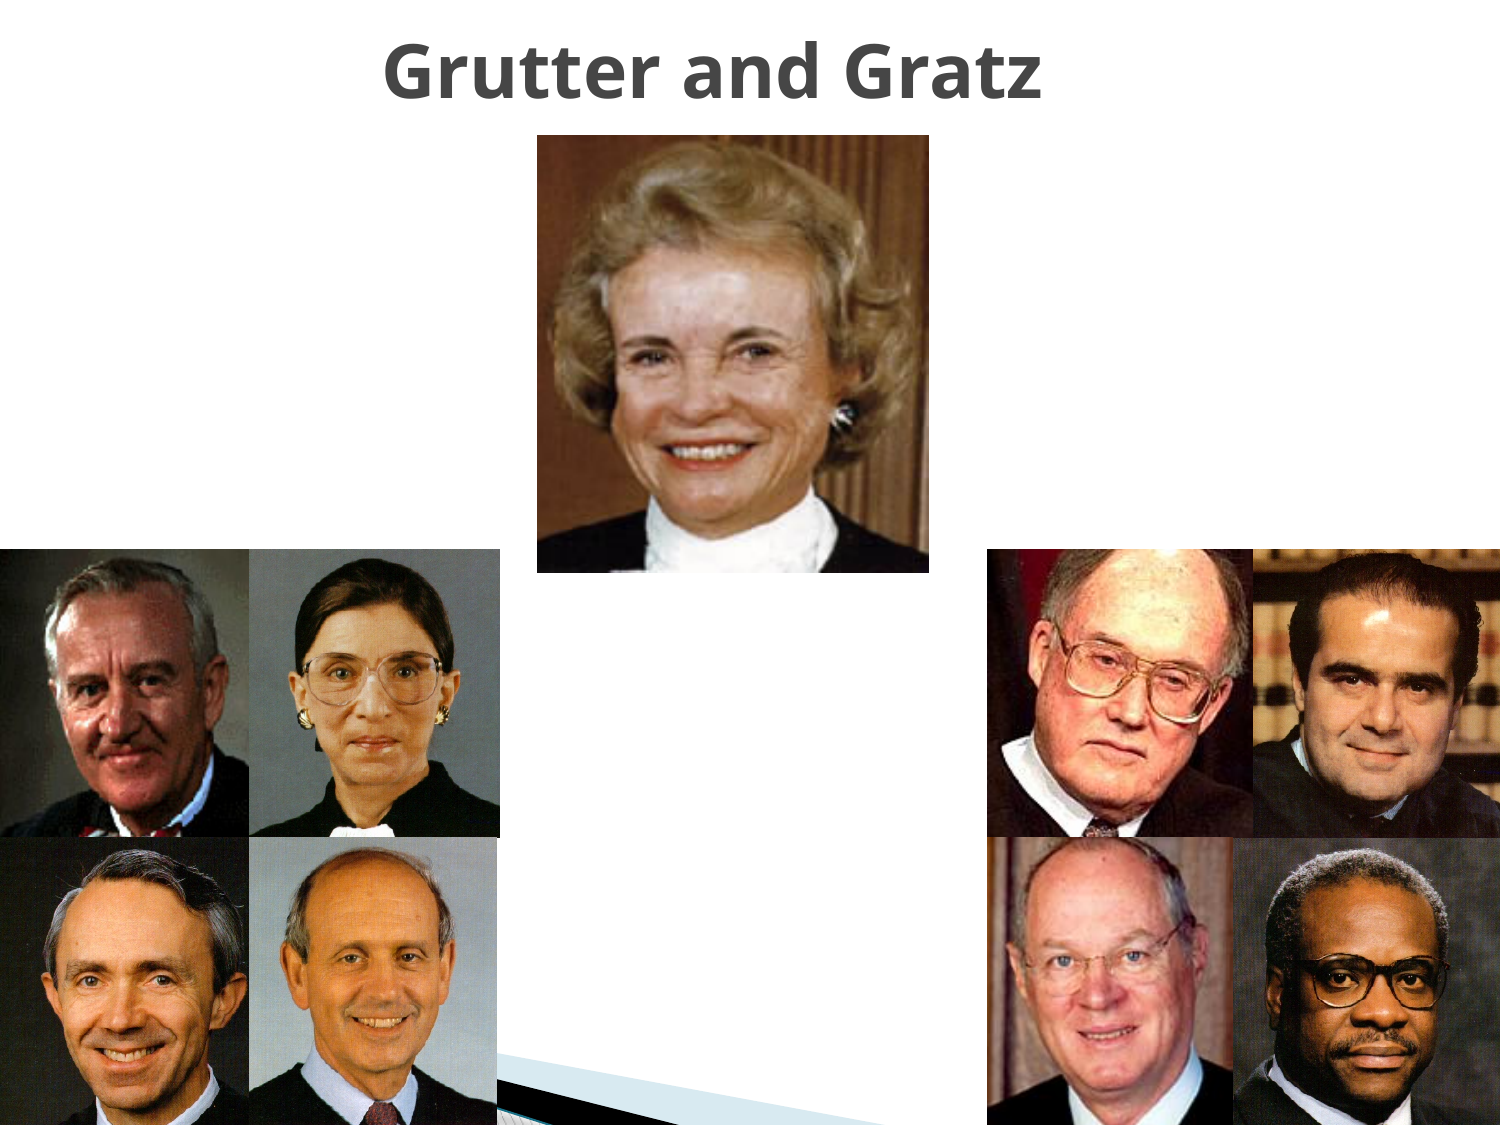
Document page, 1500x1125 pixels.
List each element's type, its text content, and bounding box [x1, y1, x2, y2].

title Grutter and Gratz [0, 0, 1425, 138]
picture [0, 549, 501, 1125]
picture [987, 549, 1500, 1125]
picture [537, 135, 929, 574]
